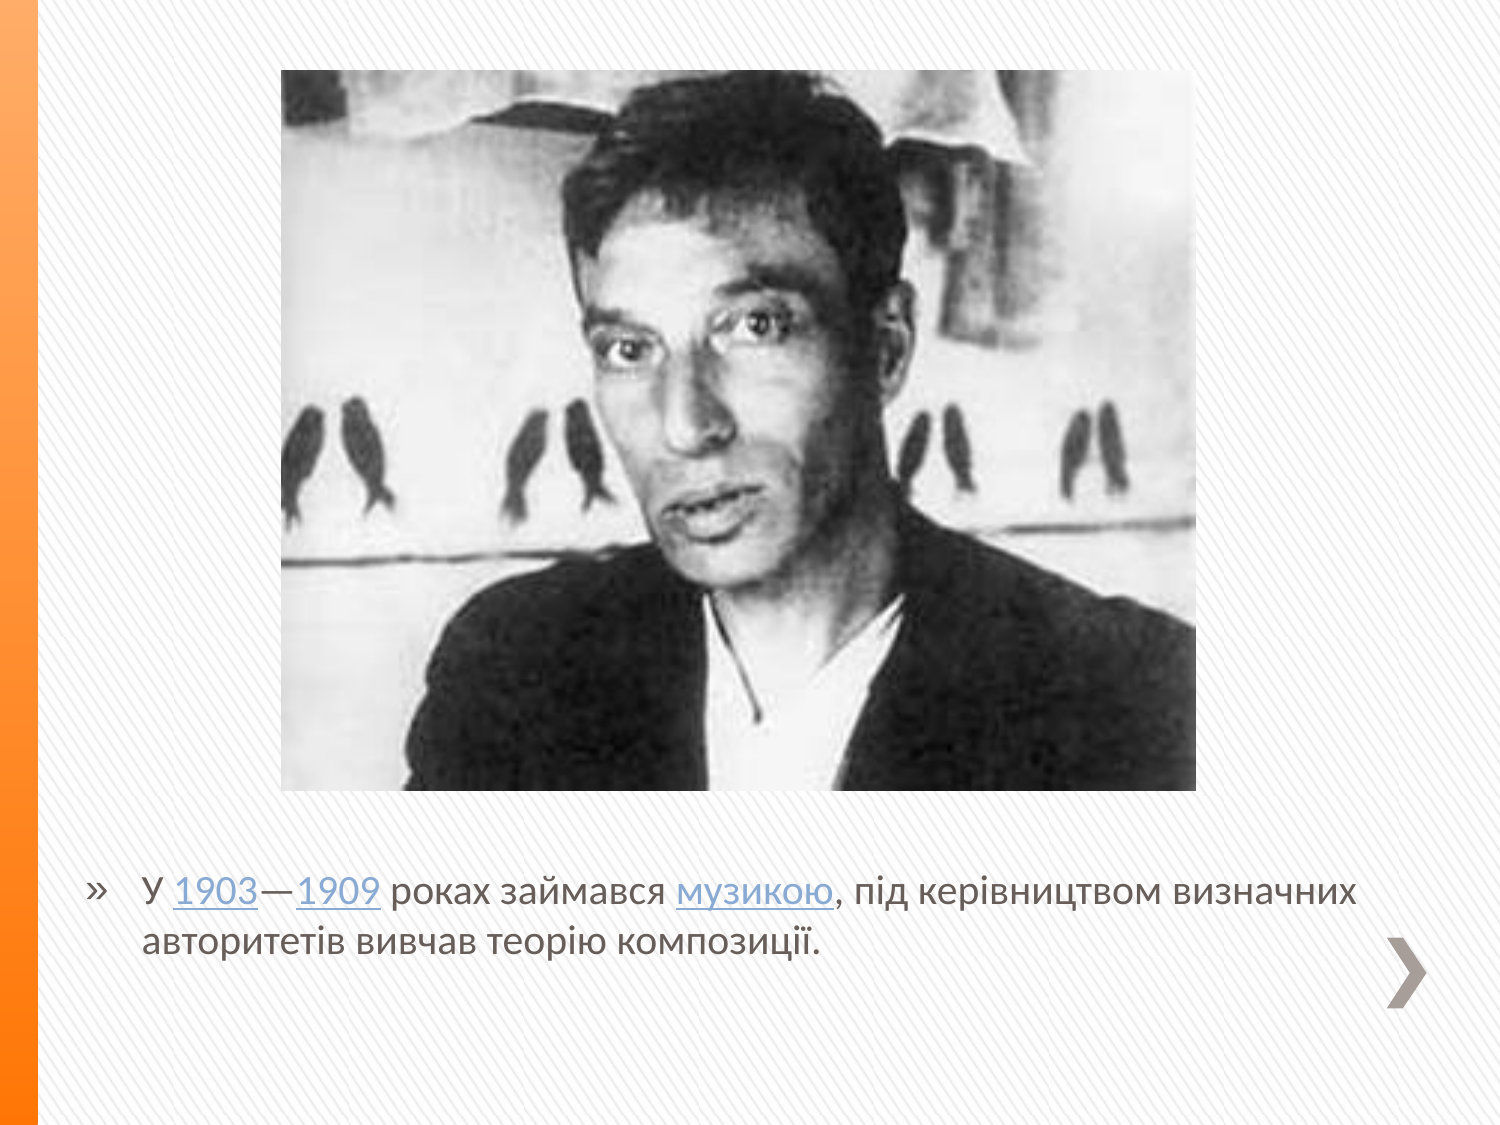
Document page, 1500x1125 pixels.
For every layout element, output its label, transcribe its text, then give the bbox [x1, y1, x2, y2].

list У 1903—1909 роках займався музикою, під керівництвом визначних авторитетів вивчав теорію композиції. [70, 855, 1425, 1005]
picture [280, 70, 1196, 792]
